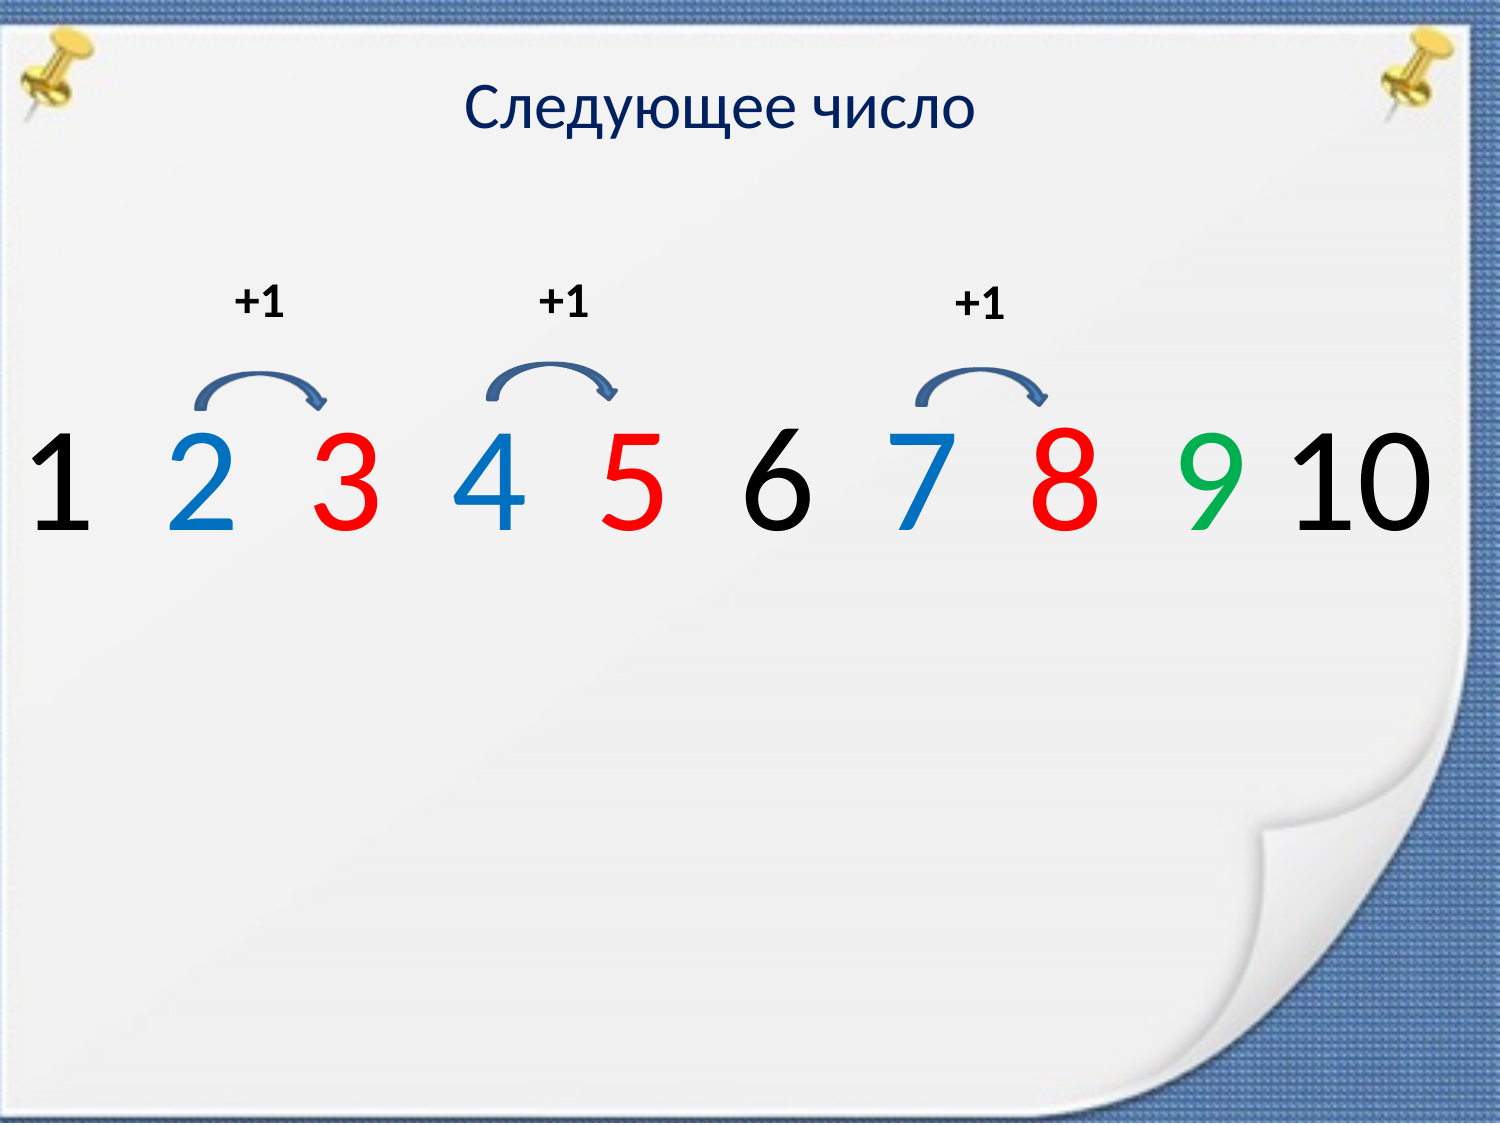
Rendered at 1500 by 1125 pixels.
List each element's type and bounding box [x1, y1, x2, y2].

picture [915, 367, 1049, 408]
list [0, 0, 1500, 1123]
picture [194, 371, 329, 412]
